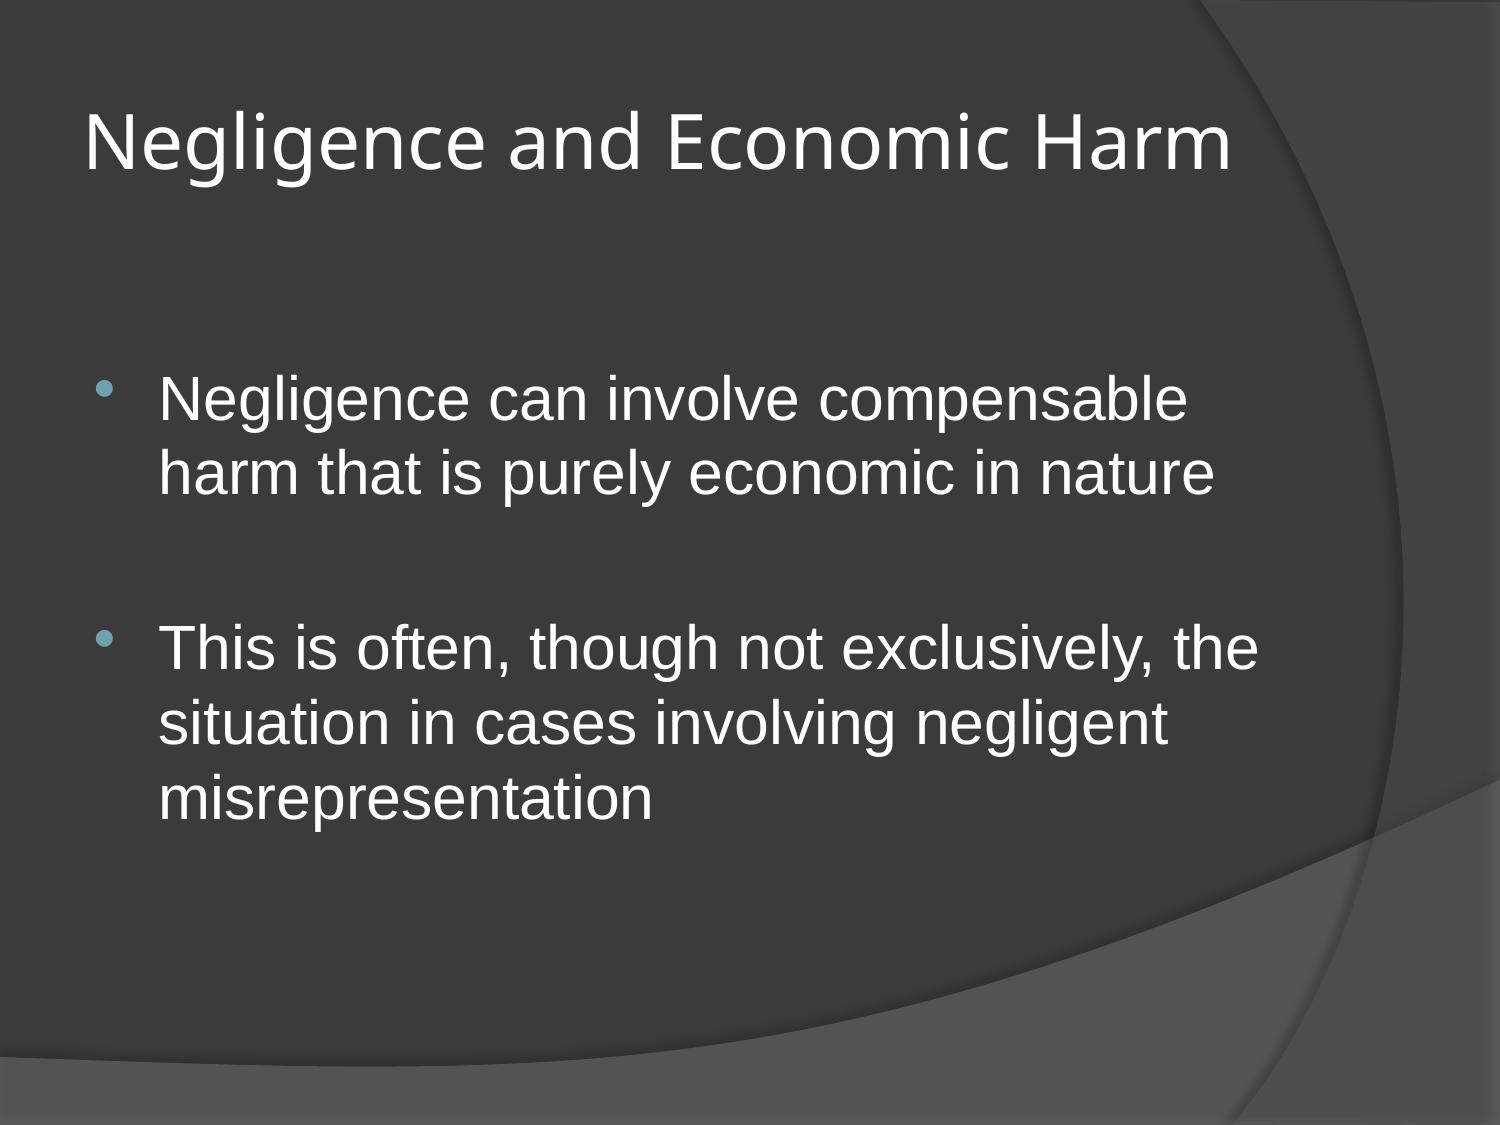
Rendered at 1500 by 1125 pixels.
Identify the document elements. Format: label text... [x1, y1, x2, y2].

title Negligence and Economic Harm [75, 45, 1300, 233]
list Negligence can involve compensable harm that is purely economic in nature This is often, though not exclusively, the situation in cases involving negligent misrepresentation [75, 262, 1300, 1005]
